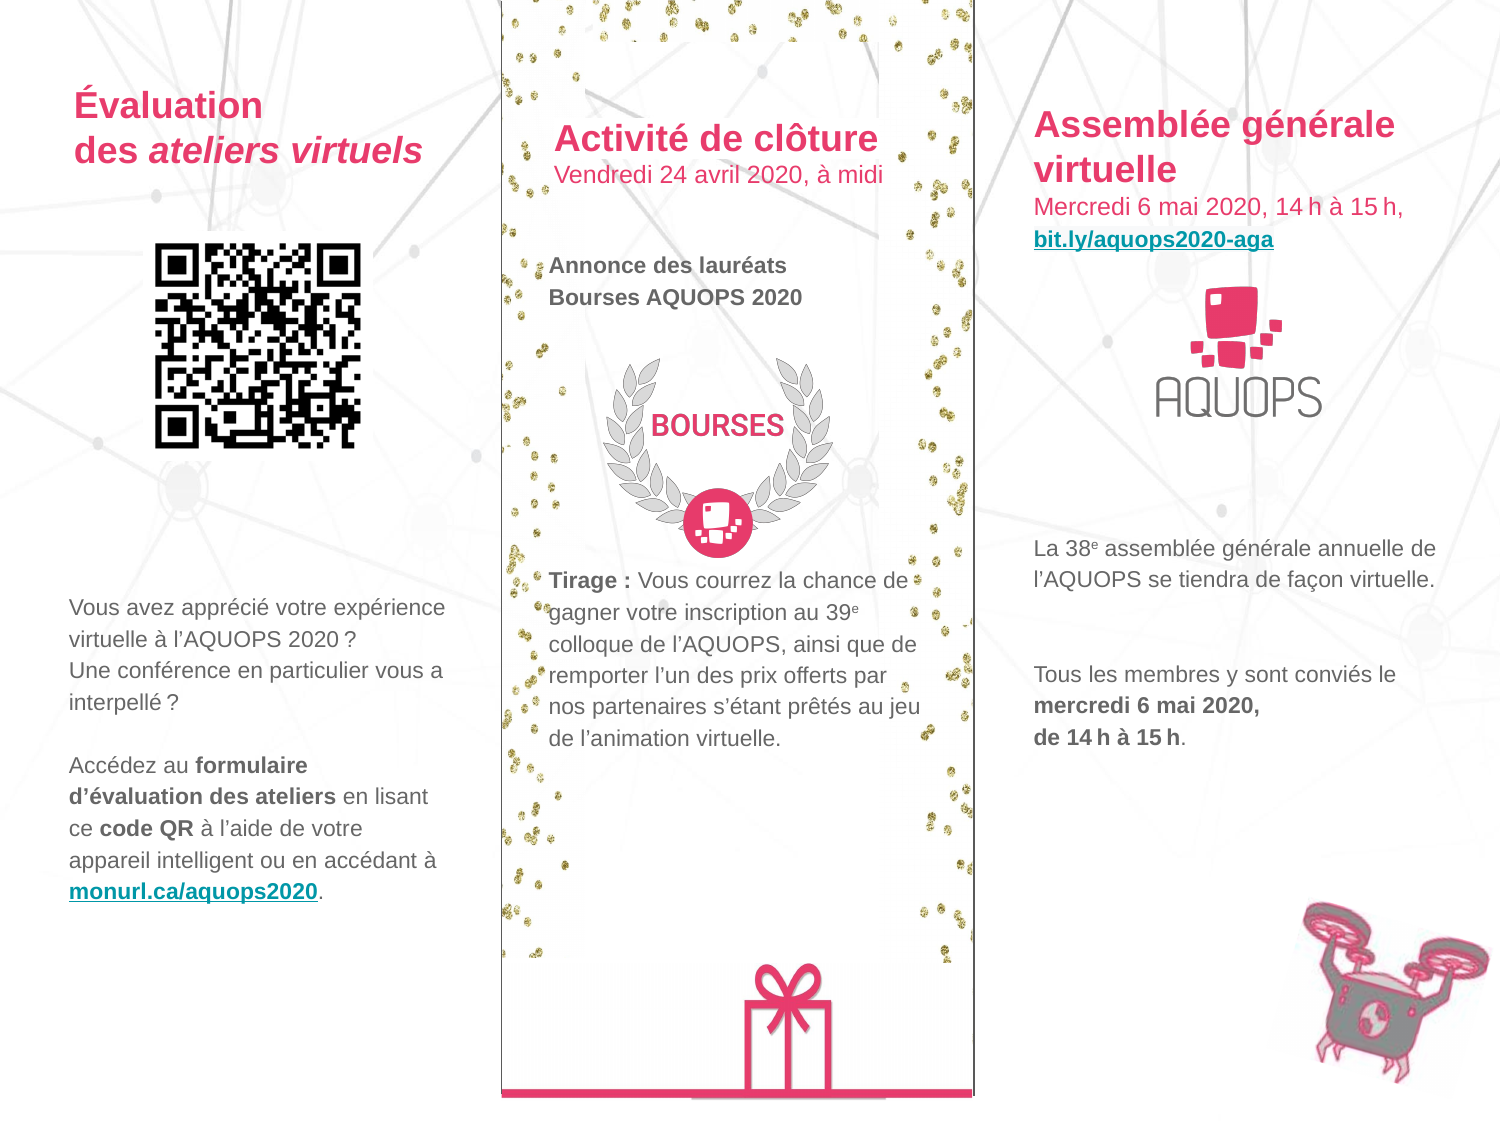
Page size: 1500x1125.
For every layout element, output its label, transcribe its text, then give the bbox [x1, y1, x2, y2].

title Activité de clôture Vendredi 24 avril 2020, à midi [538, 57, 937, 204]
title Évaluation des ateliers virtuels [59, 48, 458, 187]
subtitle Annonce des lauréats Bourses AQUOPS 2020 Tirage : Vous courrez la chance de gagner votre inscription au 39e colloque de l’AQUOPS, ainsi que de remporter l’un des prix offerts par nos partenaires s’étant prêtés au jeu de l’animation virtuelle. [533, 231, 943, 434]
subtitle Annonce des lauréats Bourses AQUOPS 2020 Tirage : Vous courrez la chance de gagner votre inscription au 39e colloque de l’AQUOPS, ainsi que de remporter l’un des prix offerts par nos partenaires s’étant prêtés au jeu de l’animation virtuelle. [533, 588, 943, 961]
subtitle Vous avez apprécié votre expérience virtuelle à l’AQUOPS 2020 ? Une conférence en particulier vous a interpellé ? Accédez au formulaire d’évaluation des ateliers en lisant ce code QR à l’aide de votre appareil intelligent ou en accédant à monurl.ca/aquops2020. [53, 573, 463, 1073]
subtitle La 38e assemblée générale annuelle de l’AQUOPS se tiendra de façon virtuelle. Tous les membres y sont conviés le mercredi 6 mai 2020, de 14 h à 15 h. [1018, 588, 1458, 811]
title Assemblée générale virtuelle Mercredi 6 mai 2020, 14 h à 15 h, bit.ly/aquops2020-aga [1018, 107, 1500, 267]
picture [0, 0, 1500, 1125]
